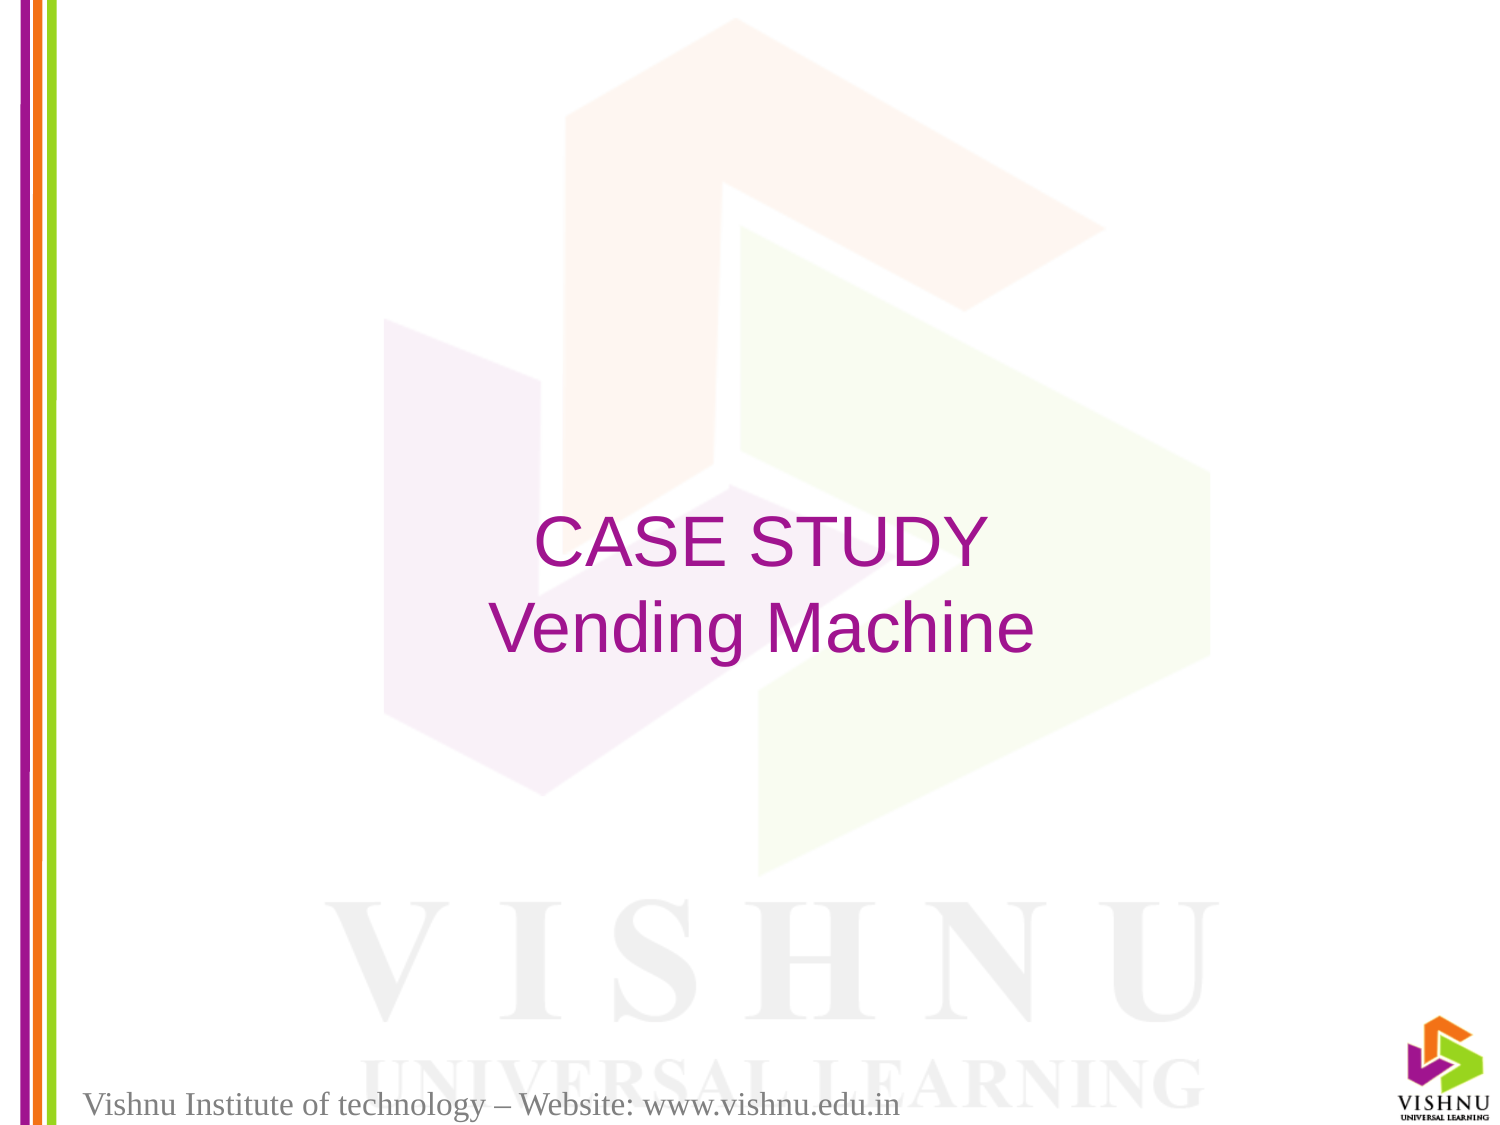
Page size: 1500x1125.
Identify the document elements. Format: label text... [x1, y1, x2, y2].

title CASE STUDY Vending Machine [99, 487, 1425, 675]
picture [1387, 1012, 1500, 1125]
